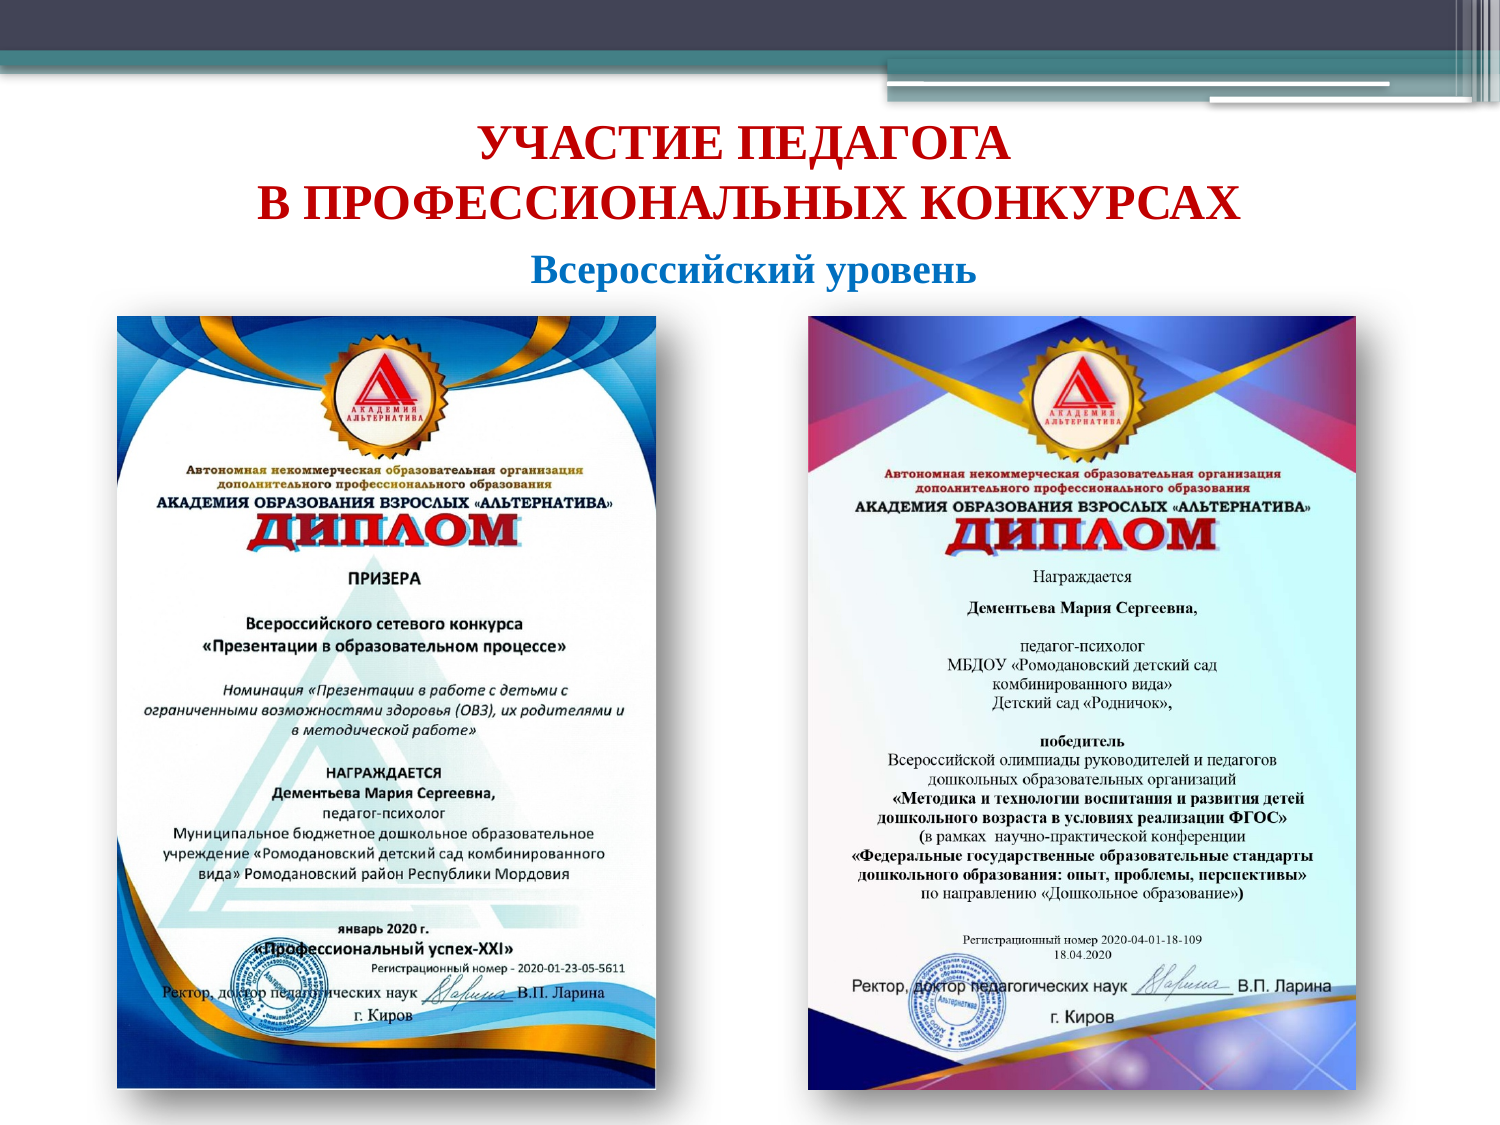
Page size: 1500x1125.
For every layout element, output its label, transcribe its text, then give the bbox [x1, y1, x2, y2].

title УЧАСТИЕ ПЕДАГОГА В ПРОФЕССИОНАЛЬНЫХ КОНКУРСАХ [0, 82, 1500, 257]
text_box Всероссийский уровень [515, 234, 993, 300]
picture [116, 316, 657, 1091]
picture [808, 316, 1356, 1091]
